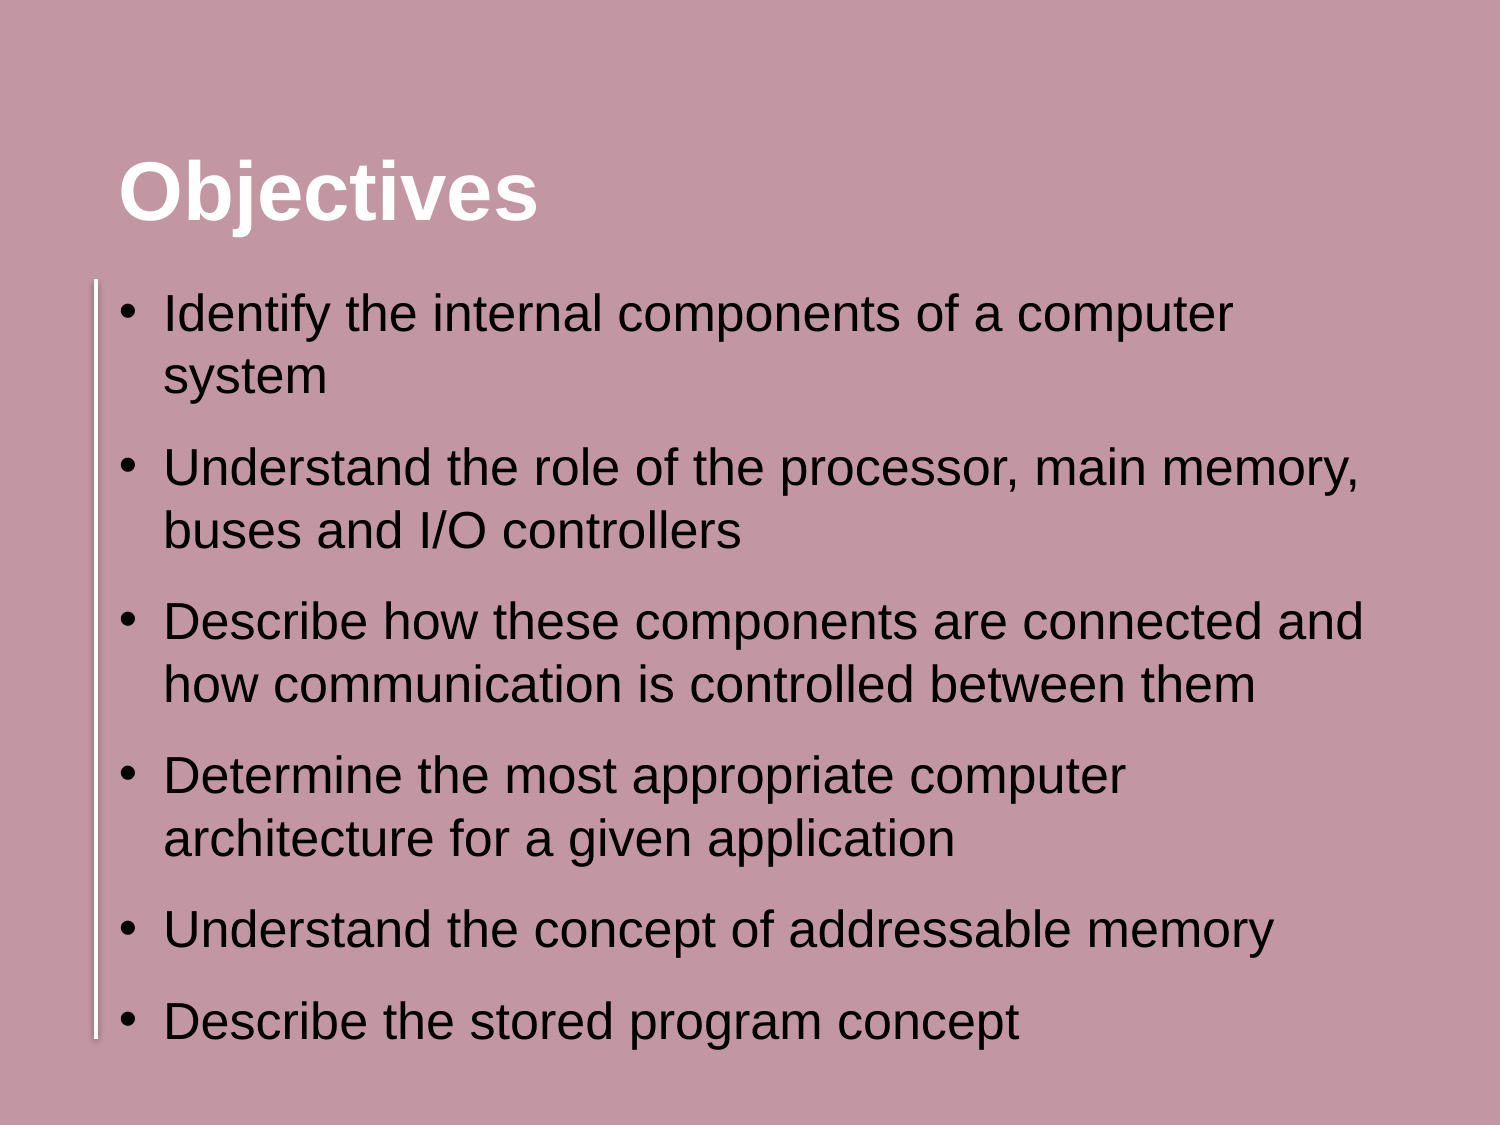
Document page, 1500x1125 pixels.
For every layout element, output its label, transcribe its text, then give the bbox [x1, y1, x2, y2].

list Identify the internal components of a computer system Understand the role of the processor, main memory, buses and I/O controllers Describe how these components are connected and how communication is controlled between them Determine the most appropriate computer architecture for a given application Understand the concept of addressable memory Describe the stored program concept [118, 279, 1409, 1087]
list Objectives [118, 148, 1401, 259]
